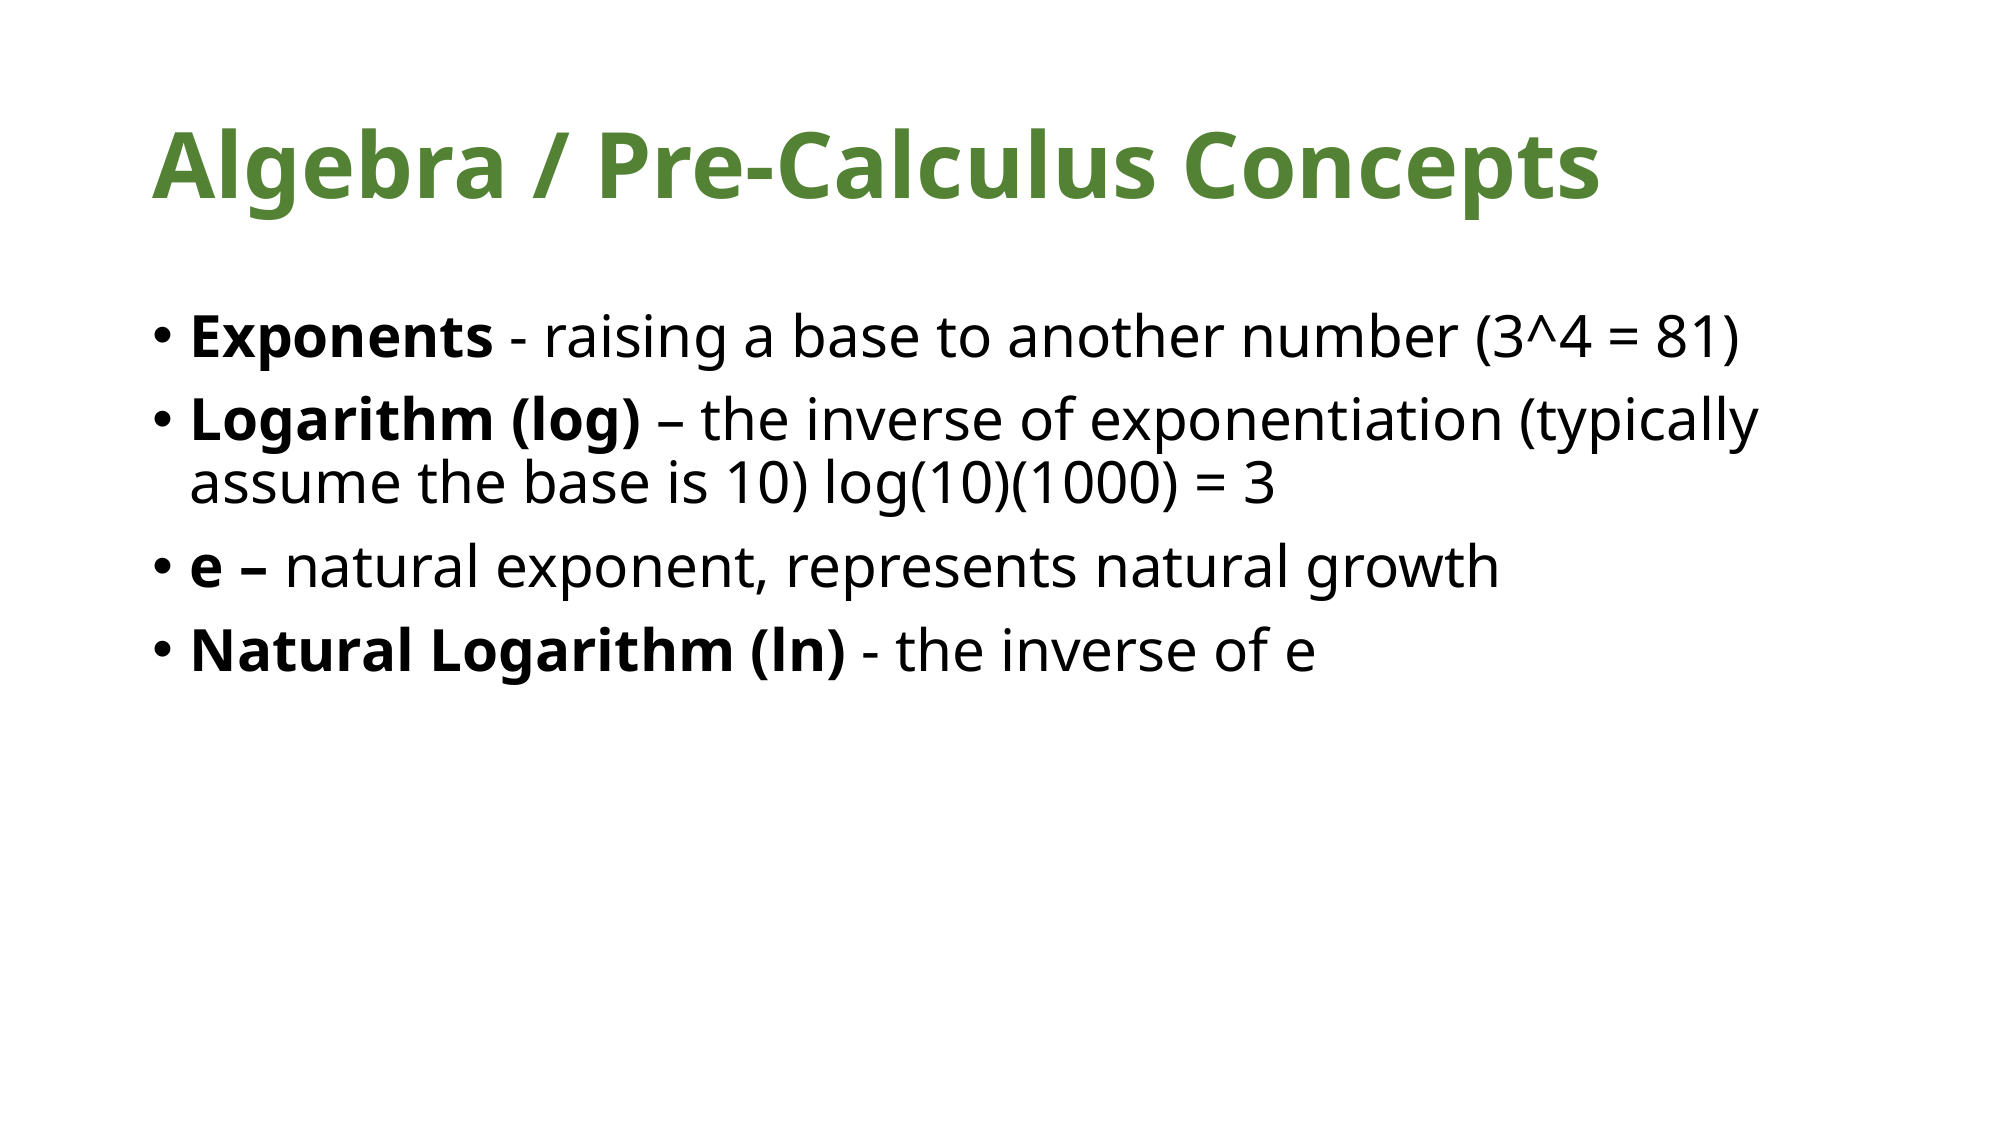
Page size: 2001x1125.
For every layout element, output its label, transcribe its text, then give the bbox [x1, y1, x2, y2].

list Exponents - raising a base to another number (3^4 = 81) Logarithm (log) – the inverse of exponentiation (typically assume the base is 10) log(10)(1000) = 3 e – natural exponent, represents natural growth Natural Logarithm (ln) - the inverse of e [137, 299, 1863, 1014]
title Algebra / Pre-Calculus Concepts [137, 59, 1863, 278]
